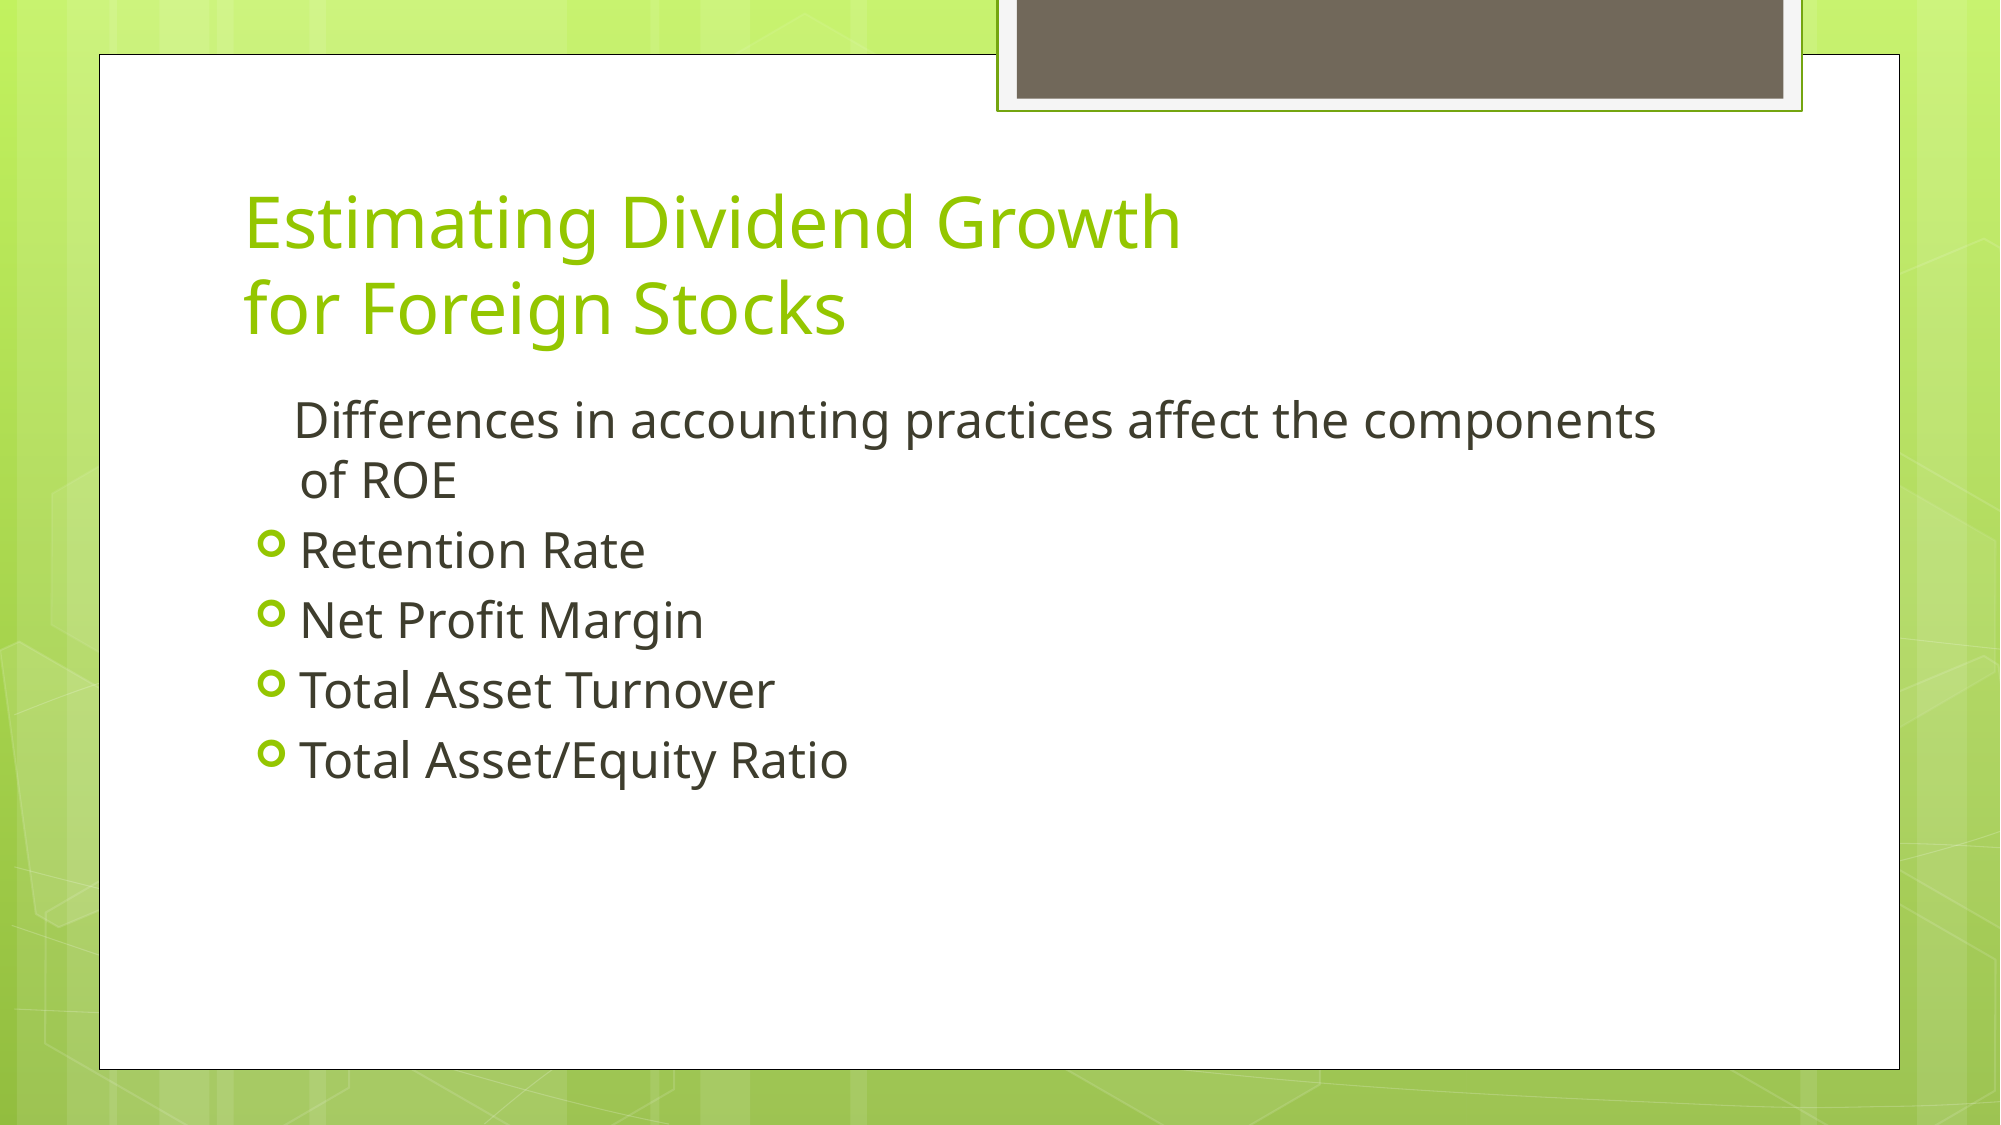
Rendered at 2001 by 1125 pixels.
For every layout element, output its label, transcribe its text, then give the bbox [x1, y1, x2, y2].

title Estimating Dividend Growth for Foreign Stocks [228, 168, 1765, 357]
list Differences in accounting practices affect the components of ROE Retention Rate Net Profit Margin Total Asset Turnover Total Asset/Equity Ratio [228, 381, 1711, 957]
